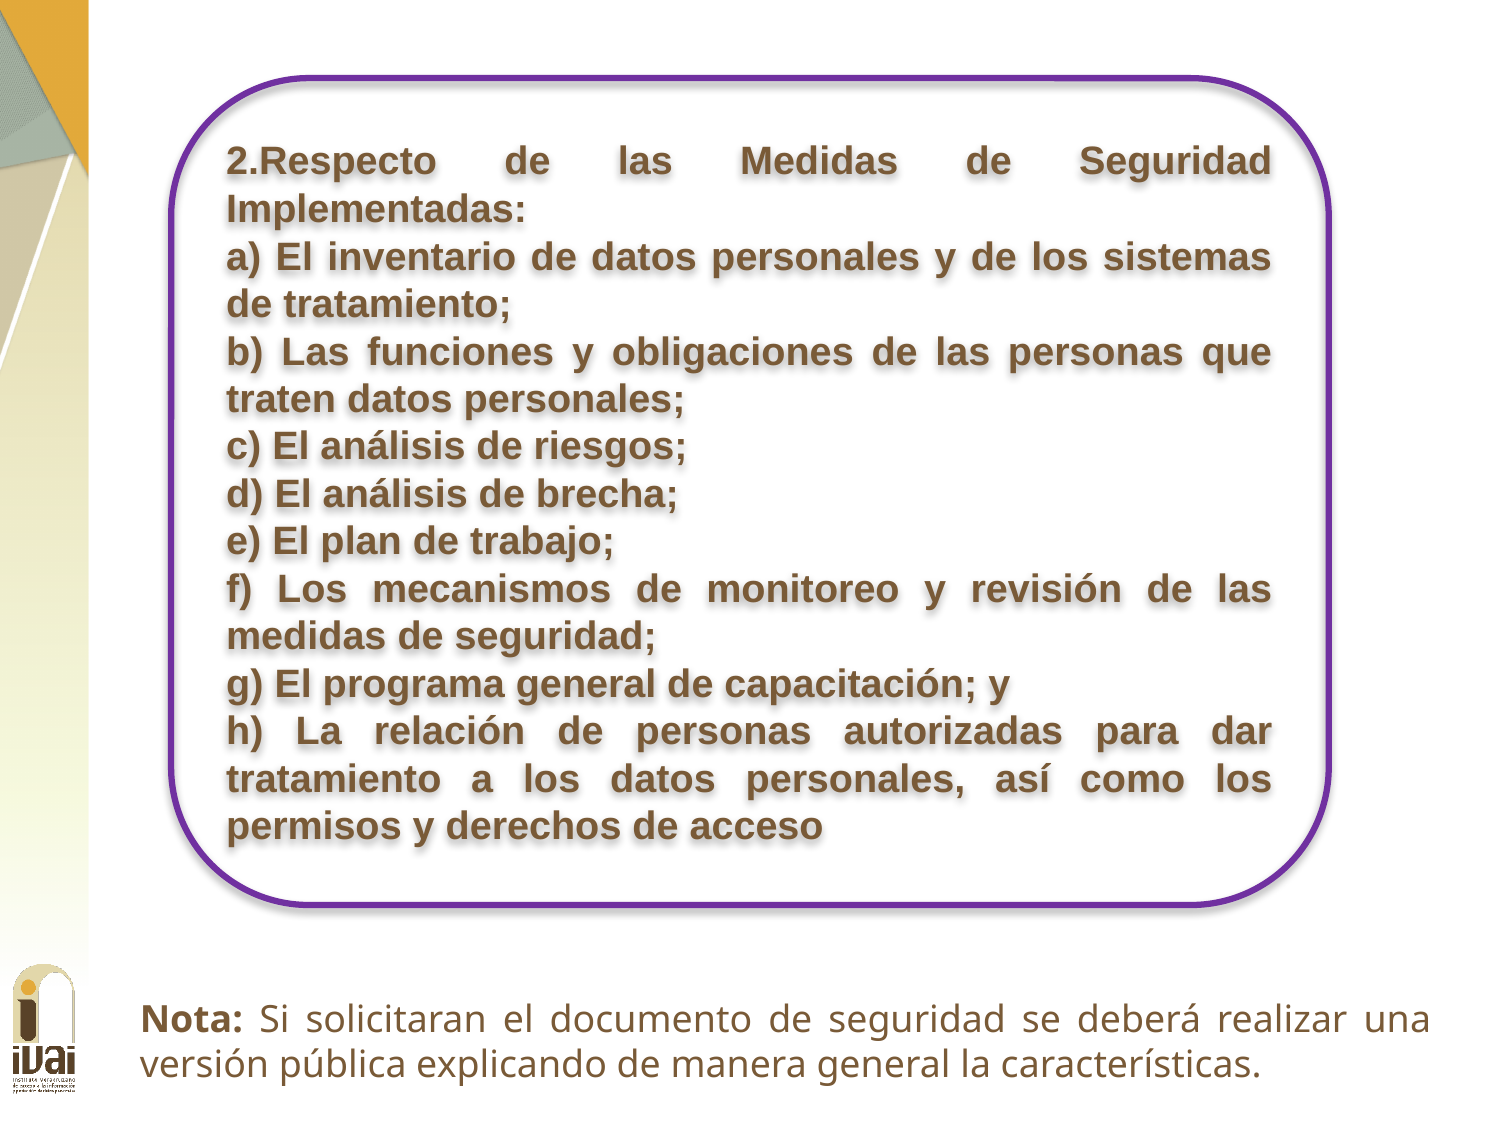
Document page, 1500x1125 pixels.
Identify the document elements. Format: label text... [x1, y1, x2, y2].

text_box Nota: Si solicitaran el documento de seguridad se deberá realizar una versión pública explicando de manera general la características. [125, 987, 1447, 1093]
text_box 2.Respecto de las Medidas de Seguridad Implementadas: a) El inventario de datos personales y de los sistemas de tratamiento; b) Las funciones y obligaciones de las personas que traten datos personales; c) El análisis de riesgos; d) El análisis de brecha; e) El plan de trabajo; f) Los mecanismos de monitoreo y revisión de las medidas de seguridad; g) El programa general de capacitación; y h) La relación de personas autorizadas para dar tratamiento a los datos personales, así como los permisos y derechos de acceso [170, 77, 1330, 906]
picture [0, 0, 88, 1094]
